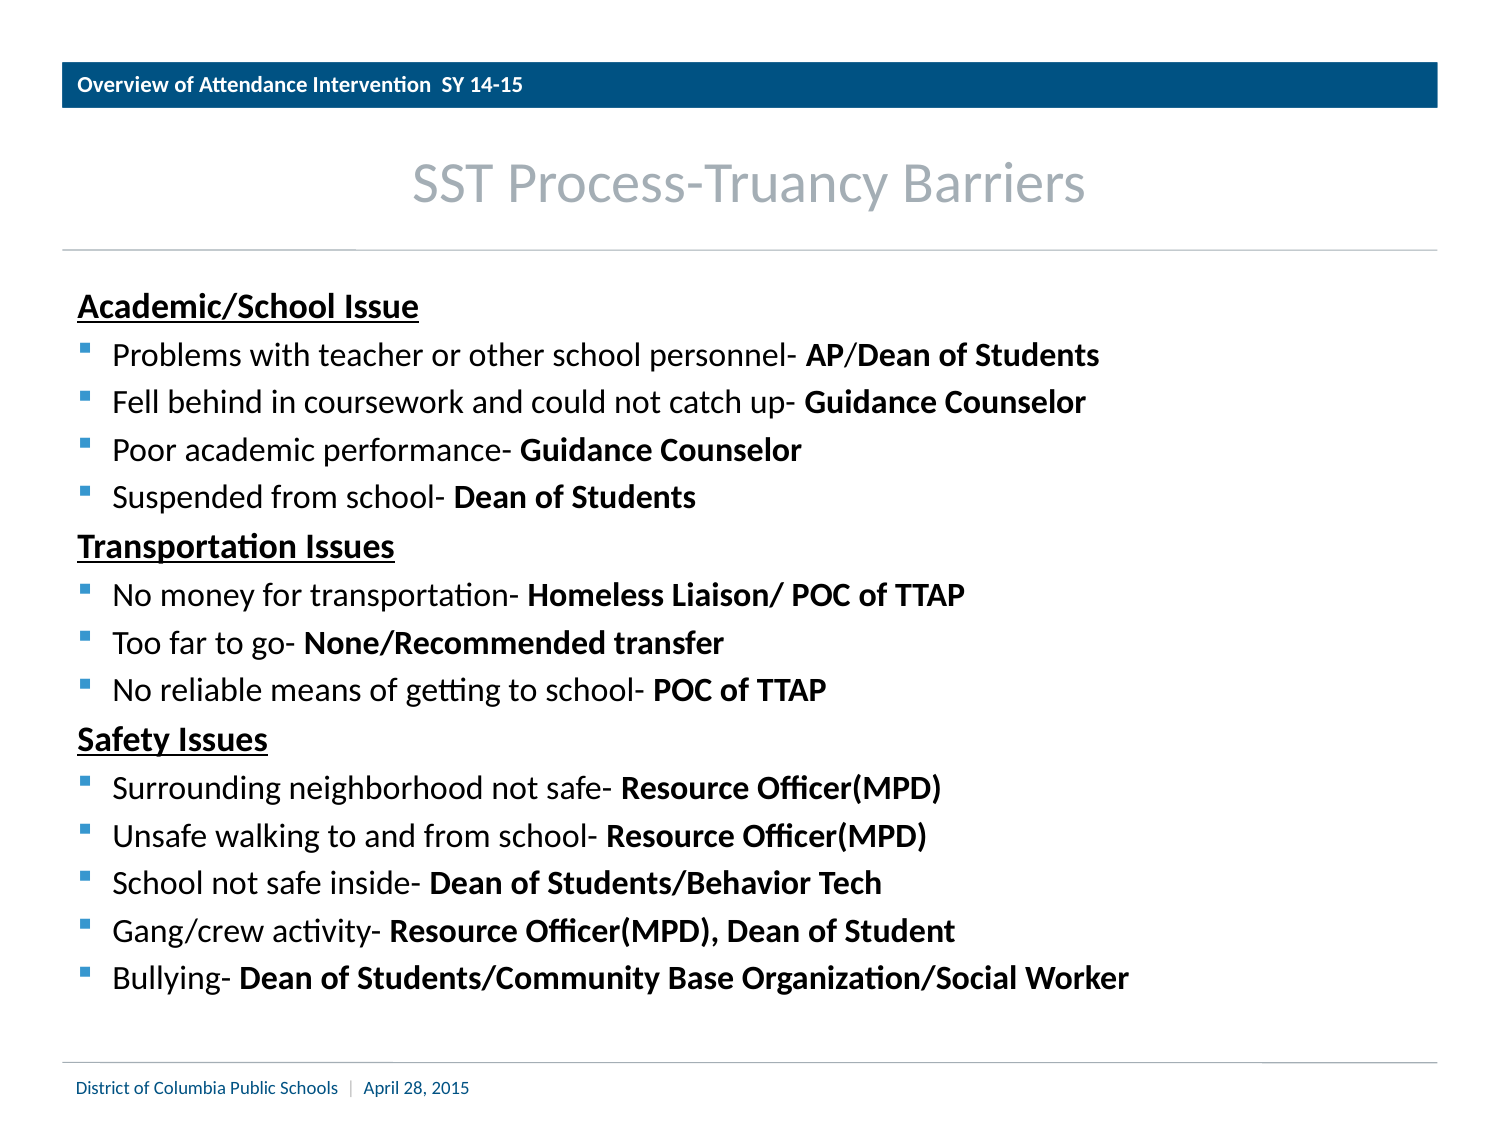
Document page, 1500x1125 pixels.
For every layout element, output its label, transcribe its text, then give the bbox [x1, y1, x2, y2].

list Overview of Attendance Intervention SY 14-15 [62, 62, 1438, 108]
title SST Process-Truancy Barriers [62, 108, 1438, 250]
list Academic/School Issue Problems with teacher or other school personnel- AP/Dean of Students Fell behind in coursework and could not catch up- Guidance Counselor Poor academic performance- Guidance Counselor Suspended from school- Dean of Students Transportation Issues No money for transportation- Homeless Liaison/ POC of TTAP Too far to go- None/Recommended transfer No reliable means of getting to school- POC of TTAP Safety Issues Surrounding neighborhood not safe- Resource Officer(MPD) Unsafe walking to and from school- Resource Officer(MPD) School not safe inside- Dean of Students/Behavior Tech Gang/crew activity- Resource Officer(MPD), Dean of Student Bullying- Dean of Students/Community Base Organization/Social Worker [62, 275, 1438, 1005]
text_box District of Columbia Public Schools | April 28, 2015 [61, 1068, 1099, 1106]
